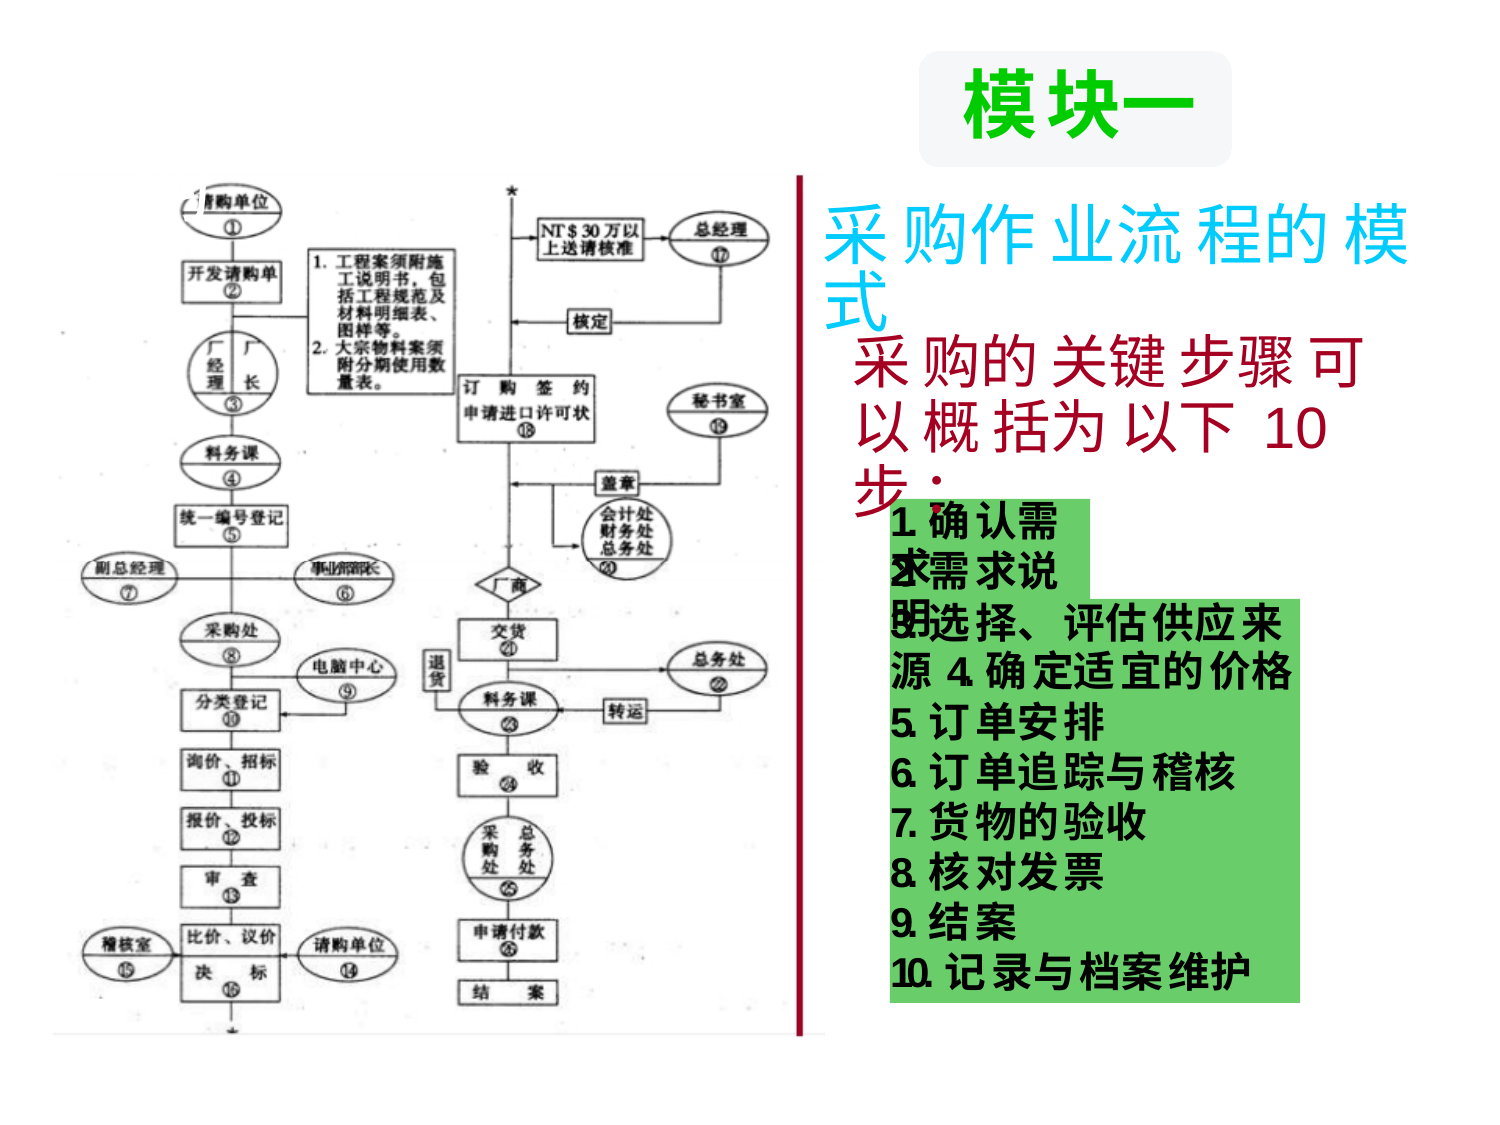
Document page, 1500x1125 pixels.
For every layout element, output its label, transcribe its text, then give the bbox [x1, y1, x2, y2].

text_box 模块一 [962, 72, 1199, 155]
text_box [873, 486, 1377, 1008]
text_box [52, 174, 826, 1039]
text_box 采购作业流程的模式 [829, 206, 1429, 348]
text_box [919, 51, 1232, 167]
text_box 采购的关键步骤可以概括为以下10步： [852, 330, 1383, 533]
text_box 情景一： 走进采购 [129, 65, 839, 206]
